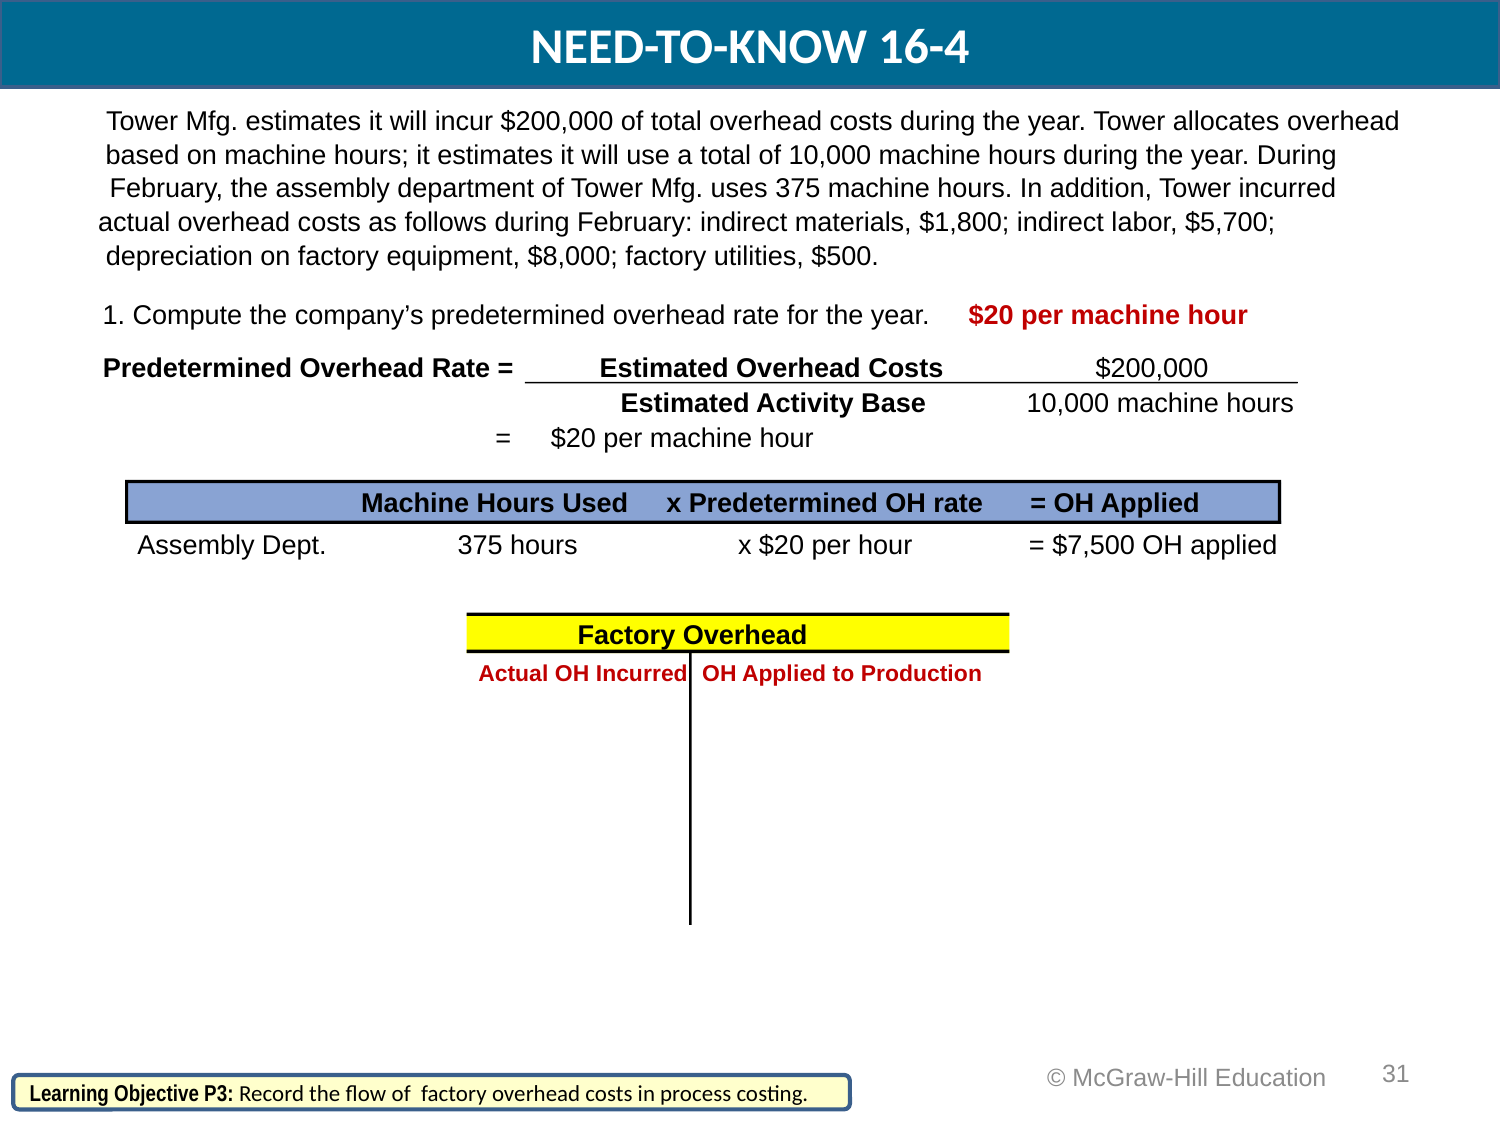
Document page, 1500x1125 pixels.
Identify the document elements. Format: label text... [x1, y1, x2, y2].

text_box [128, 479, 1282, 484]
text_box = OH Applied [1030, 485, 1200, 518]
text_box Machine Hours Used [361, 485, 629, 518]
text_box = [495, 420, 512, 454]
text_box 375 hours [457, 527, 578, 560]
text_box Learning Objective P3: Record the flow of factory overhead costs in process costing. [13, 1074, 850, 1110]
text_box depreciation on factory equipment, $8,000; factory utilities, $500. [105, 238, 879, 272]
text_box Predetermined Overhead Rate = [102, 349, 514, 383]
text_box Estimated Activity Base [620, 385, 926, 418]
text_box © McGraw-Hill Education [1025, 1053, 1381, 1092]
text_box x $20 per hour [738, 527, 913, 560]
text_box Assembly Dept. [137, 527, 327, 560]
text_box Tower Mfg. estimates it will incur $200,000 of total overhead costs during the year. Tower allocates overhead [106, 103, 1399, 136]
text_box [1277, 484, 1282, 520]
text_box [129, 484, 1277, 520]
text_box $200,000 [1095, 349, 1209, 381]
text_box Estimated Overhead Costs [599, 349, 944, 381]
text_box [128, 520, 1282, 524]
text_box based on machine hours; it estimates it will use a total of 10,000 machine hours during the year. During [105, 137, 1336, 170]
text_box $20 per machine hour [968, 297, 1248, 330]
text_box Actual OH Incurred [478, 658, 689, 686]
text_box actual overhead costs as follows during February: indirect materials, $1,800; indirect labor, $5,700; [98, 204, 1275, 238]
text_box [466, 616, 1010, 649]
text_box OH Applied to Production [701, 658, 983, 686]
text_box [125, 479, 129, 524]
text_box $20 per machine hour [550, 420, 814, 454]
text_box 10,000 machine hours [1026, 385, 1294, 418]
text_box Factory Overhead [577, 617, 808, 649]
text_box = $7,500 OH applied [1028, 527, 1278, 560]
text_box [466, 649, 1010, 654]
text_box 1. Compute the company’s predetermined overhead rate for the year. [102, 297, 929, 330]
text_box [466, 612, 1010, 616]
slide_number 31 [1074, 1042, 1425, 1103]
text_box February, the assembly department of Tower Mfg. uses 375 machine hours. In addition, Tower incurred [109, 170, 1336, 204]
text_box x Predetermined OH rate [666, 485, 983, 518]
text_box NEED-TO-KNOW 16-4 [0, 0, 1500, 89]
